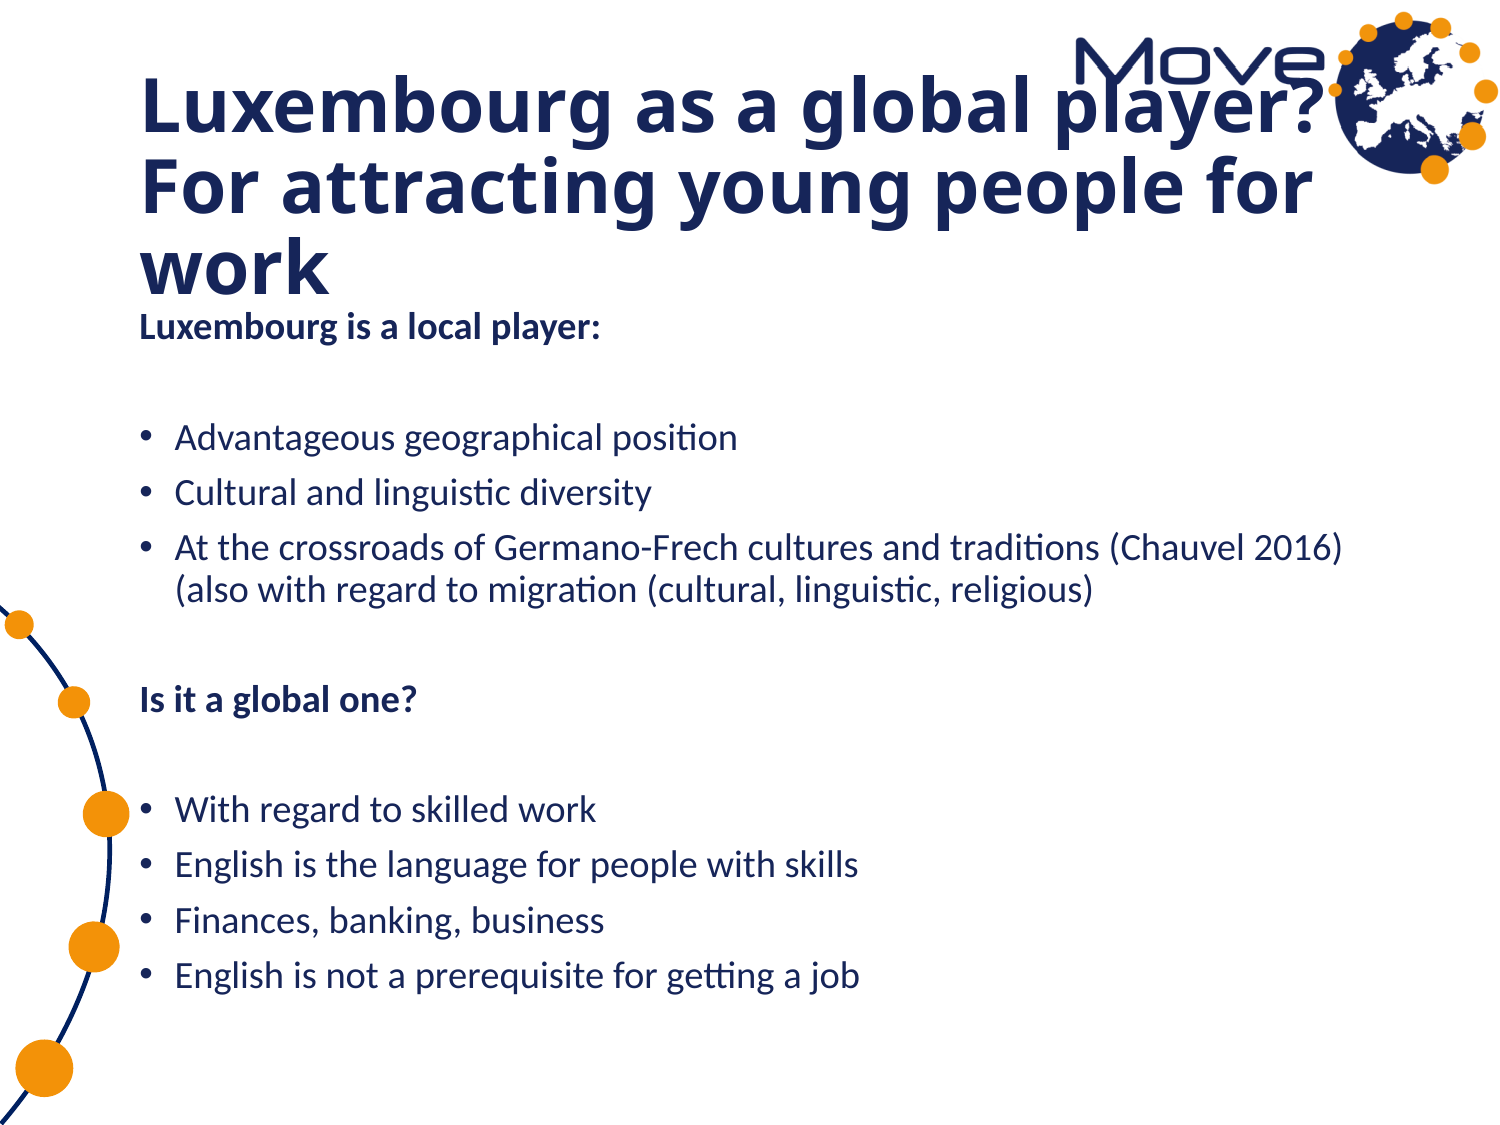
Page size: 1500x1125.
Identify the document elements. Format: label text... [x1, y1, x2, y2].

title Luxembourg as a global player? For attracting young people for work [124, 100, 1371, 278]
picture [1073, 8, 1500, 188]
list Luxembourg is a local player: Advantageous geographical position Cultural and linguistic diversity At the crossroads of Germano-Frech cultures and traditions (Chauvel 2016) (also with regard to migration (cultural, linguistic, religious) Is it a global one? With regard to skilled work English is the language for people with skills Finances, banking, business English is not a prerequisite for getting a job [124, 299, 1371, 1014]
